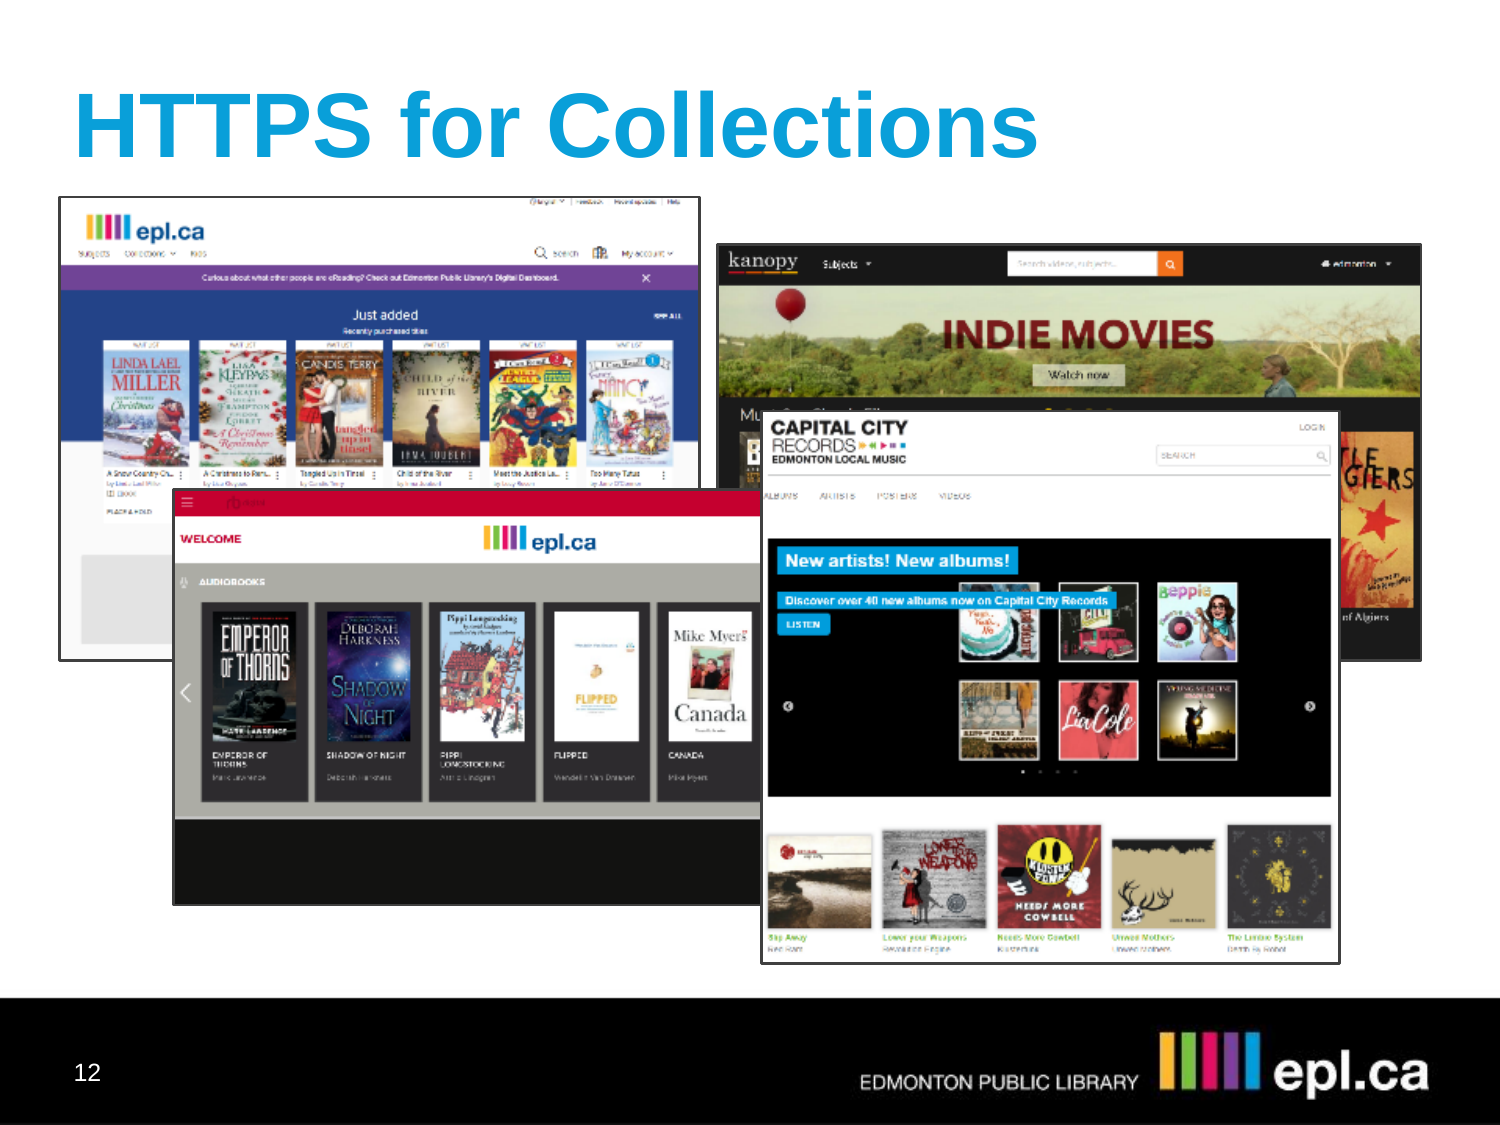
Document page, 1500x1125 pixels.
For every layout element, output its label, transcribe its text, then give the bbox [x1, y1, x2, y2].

picture [0, 0, 1500, 1125]
list HTTPS for Collections [58, 58, 1430, 247]
slide_number 12 [58, 1041, 409, 1102]
